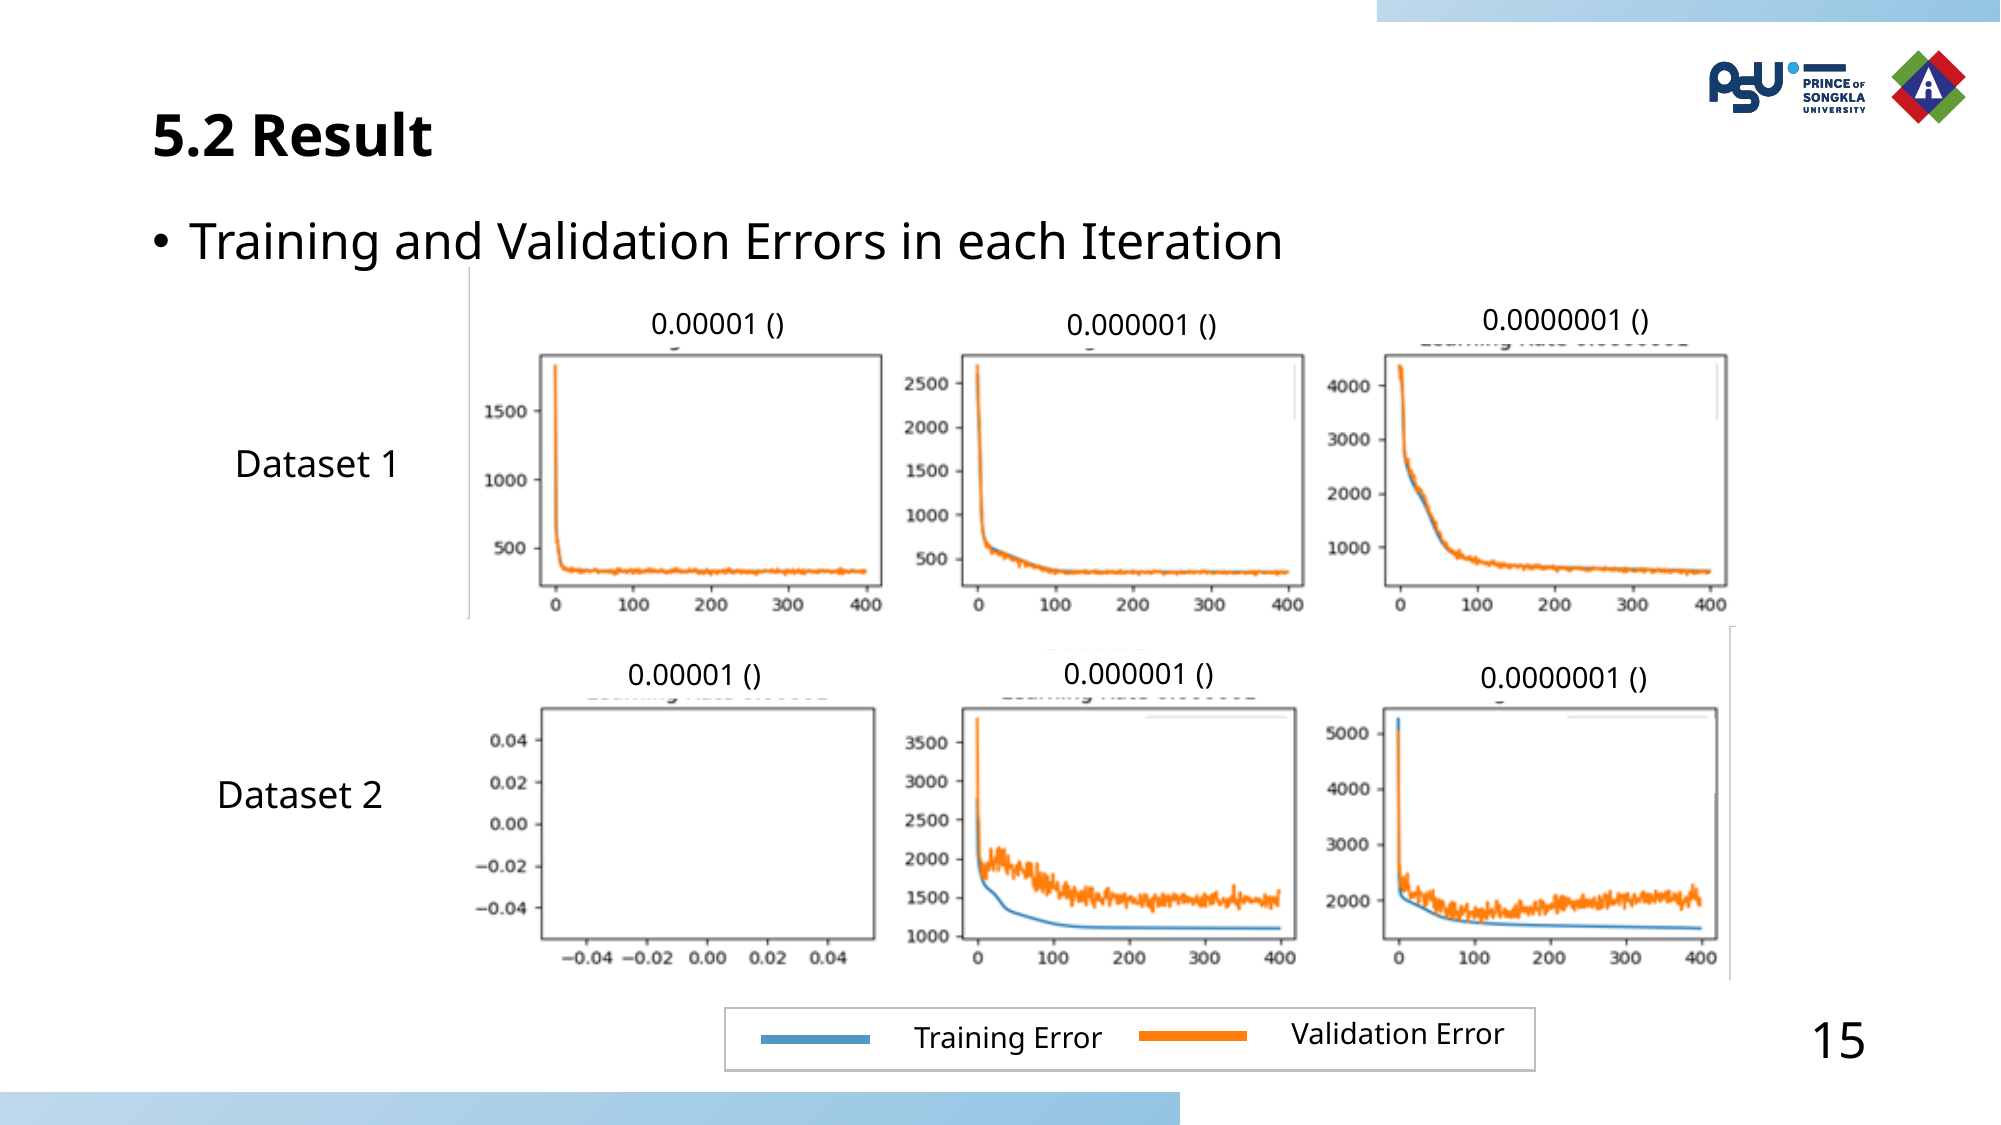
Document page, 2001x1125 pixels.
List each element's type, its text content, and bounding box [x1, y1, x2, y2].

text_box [151, 267, 1736, 1071]
list Training and Validation Errors in each Iteration [137, 209, 1863, 380]
title 5.2 Result [137, 82, 1863, 193]
picture [1690, 48, 1878, 125]
slide_number 15 [1432, 1000, 1883, 1086]
picture [1891, 50, 1966, 124]
